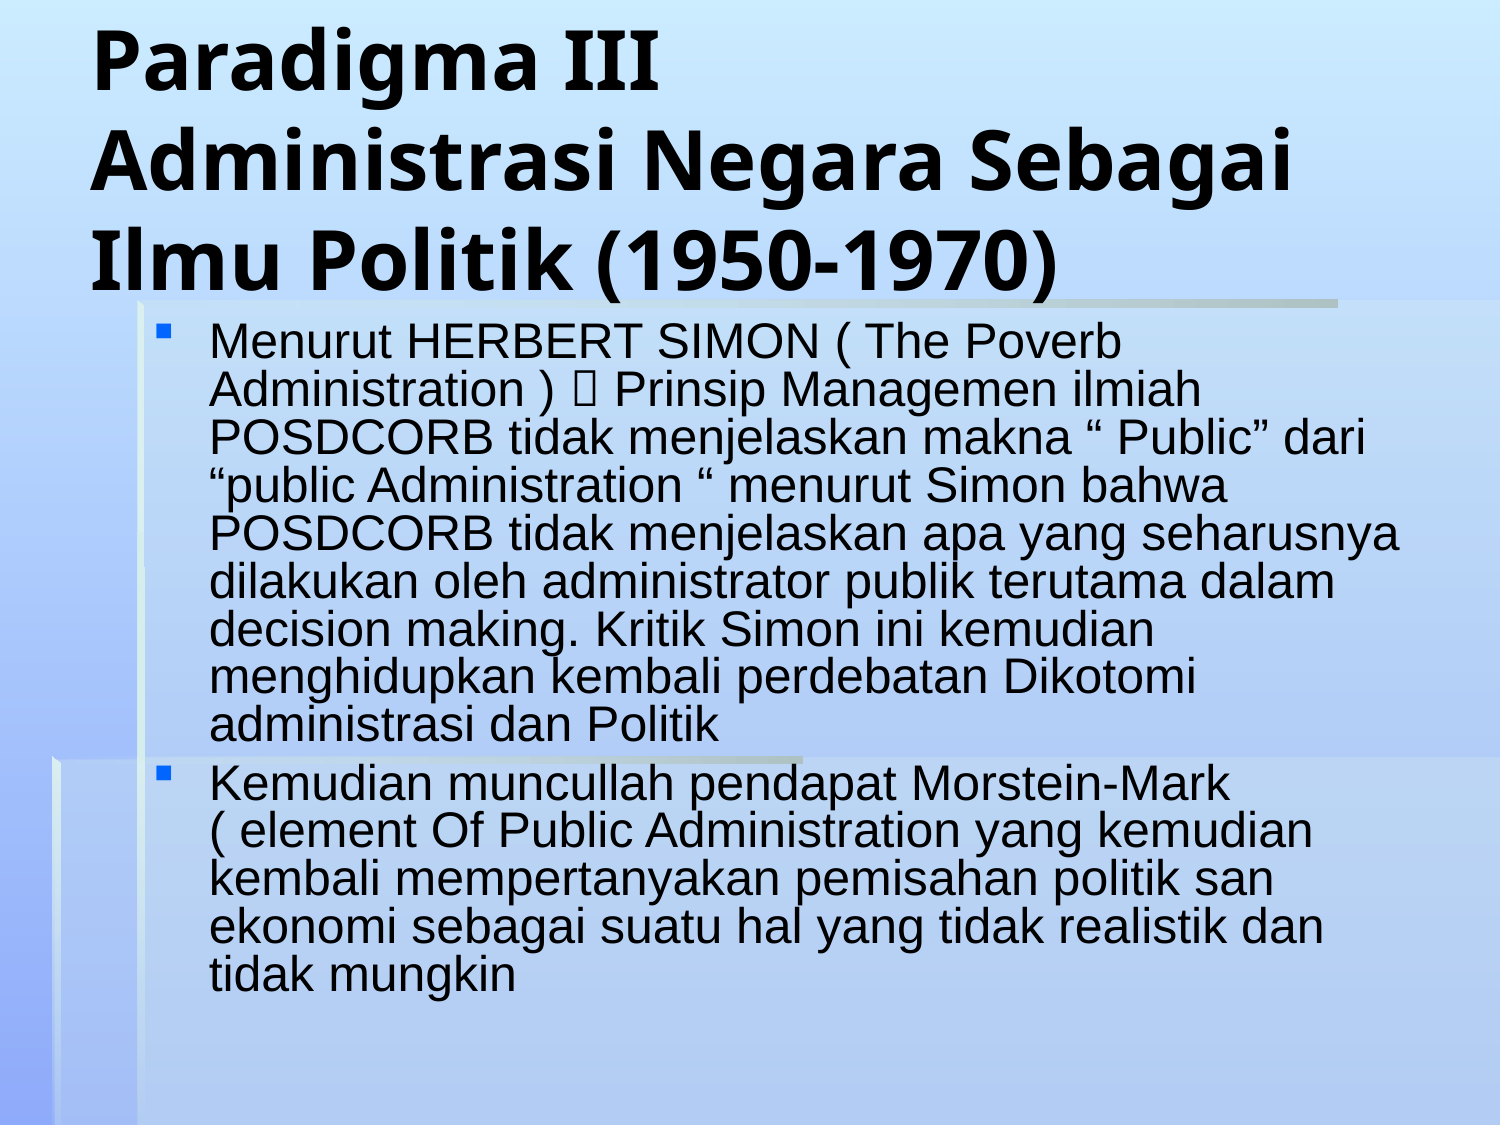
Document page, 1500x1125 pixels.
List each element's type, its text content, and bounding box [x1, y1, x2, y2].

title Paradigma III Administrasi Negara Sebagai Ilmu Politik (1950-1970) [74, 39, 1451, 276]
list Menurut HERBERT SIMON ( The Poverb Administration )  Prinsip Managemen ilmiah POSDCORB tidak menjelaskan makna “ Public” dari “public Administration “ menurut Simon bahwa POSDCORB tidak menjelaskan apa yang seharusnya dilakukan oleh administrator publik terutama dalam decision making. Kritik Simon ini kemudian menghidupkan kembali perdebatan Dikotomi administrasi dan Politik Kemudian muncullah pendapat Morstein-Mark ( element Of Public Administration yang kemudian kembali mempertanyakan pemisahan politik san ekonomi sebagai suatu hal yang tidak realistik dan tidak mungkin [137, 312, 1452, 1088]
